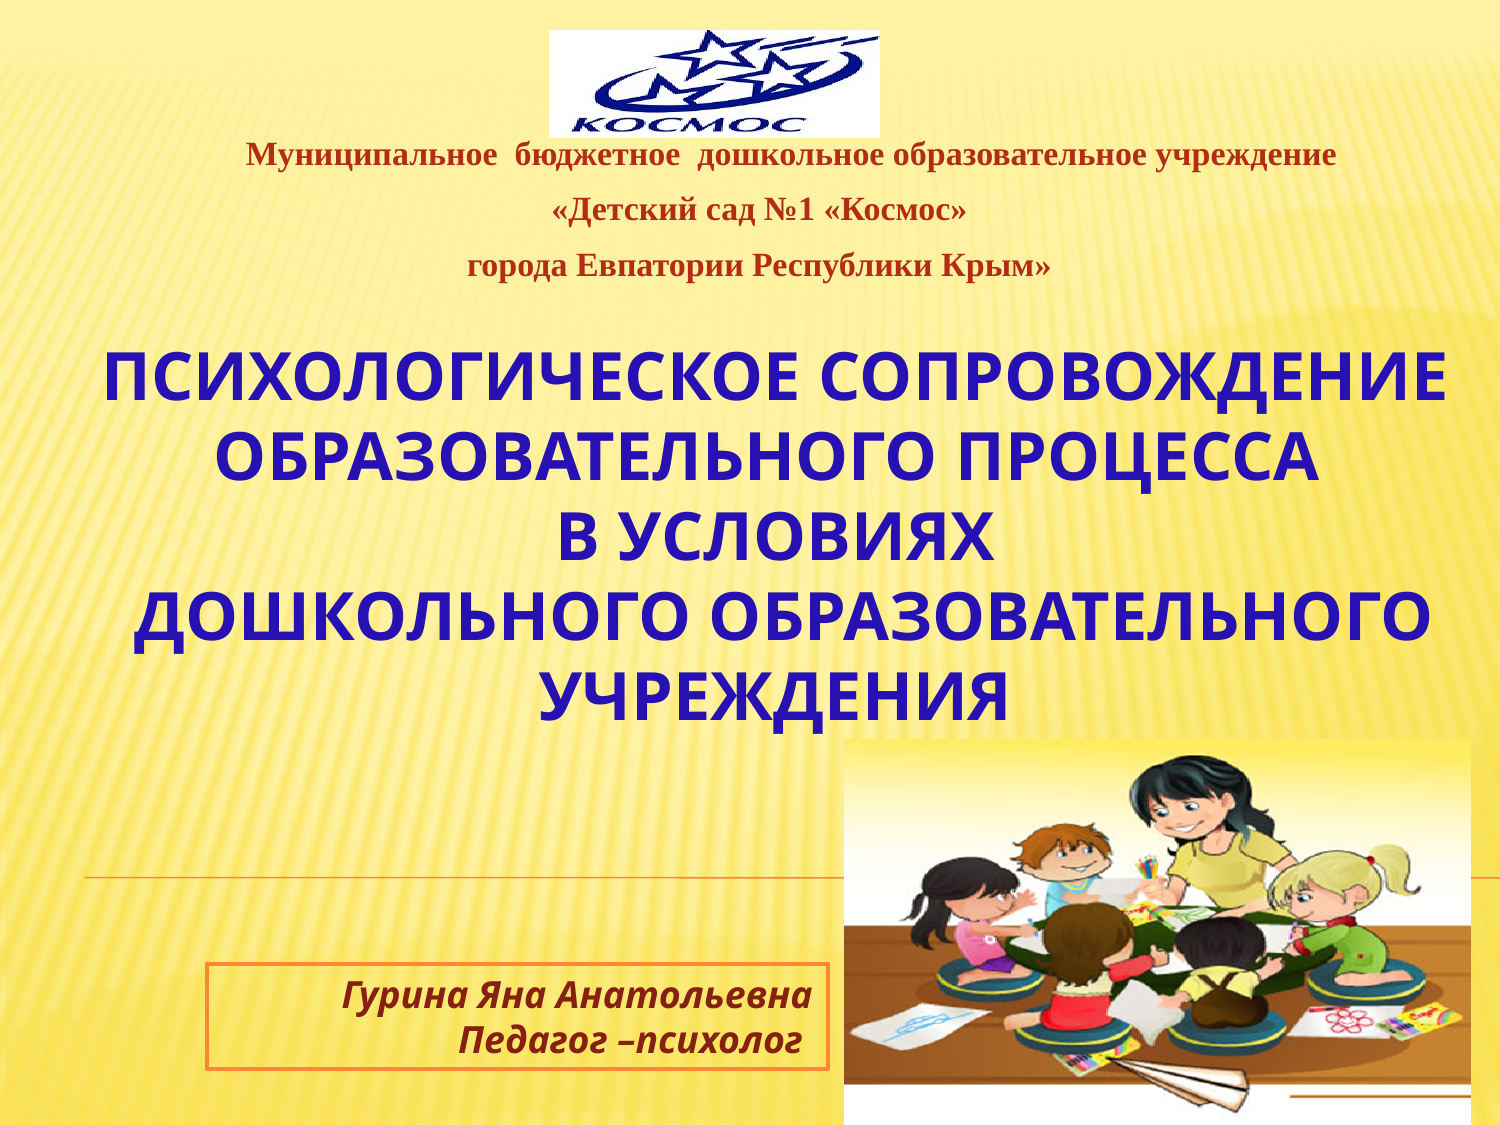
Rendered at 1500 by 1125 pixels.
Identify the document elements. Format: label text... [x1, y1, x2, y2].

picture [844, 739, 1471, 1125]
subtitle Муниципальное бюджетное дошкольное образовательное учреждение «Детский сад №1 «Космос» города Евпатории Республики Крым» [46, 35, 1435, 291]
text_box Гурина Яна Анатольевна Педагог –психолог [205, 962, 830, 1071]
picture [548, 30, 881, 138]
title Психологическое сопровождение образовательного процесса в условиях Дошкольного образовательного учреждения [82, 326, 1470, 776]
